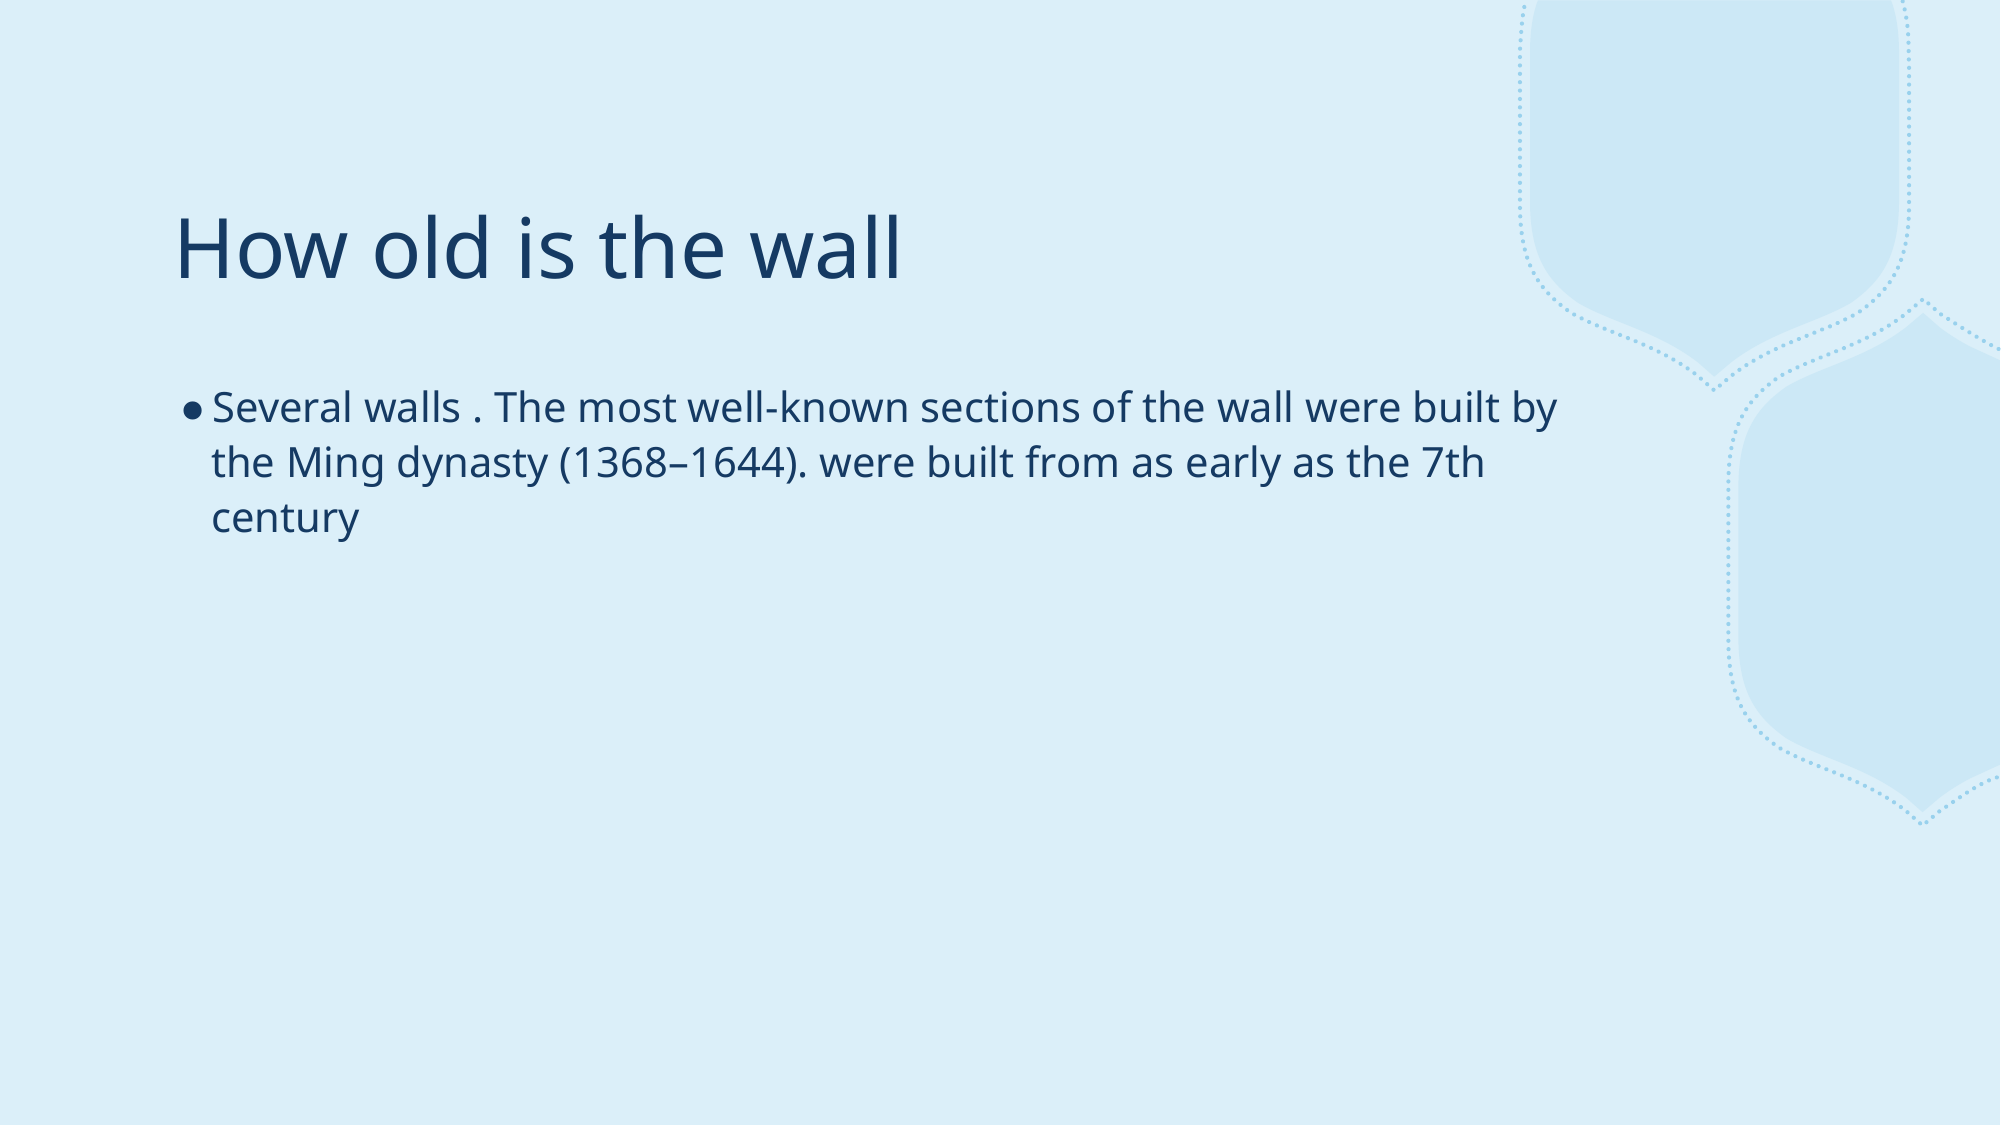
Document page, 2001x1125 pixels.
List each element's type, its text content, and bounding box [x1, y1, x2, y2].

list Several walls . The most well-known sections of the wall were built by the Ming dynasty (1368–1644). were built from as early as the 7th century [158, 368, 1648, 968]
title How old is the wall [158, 157, 1648, 332]
